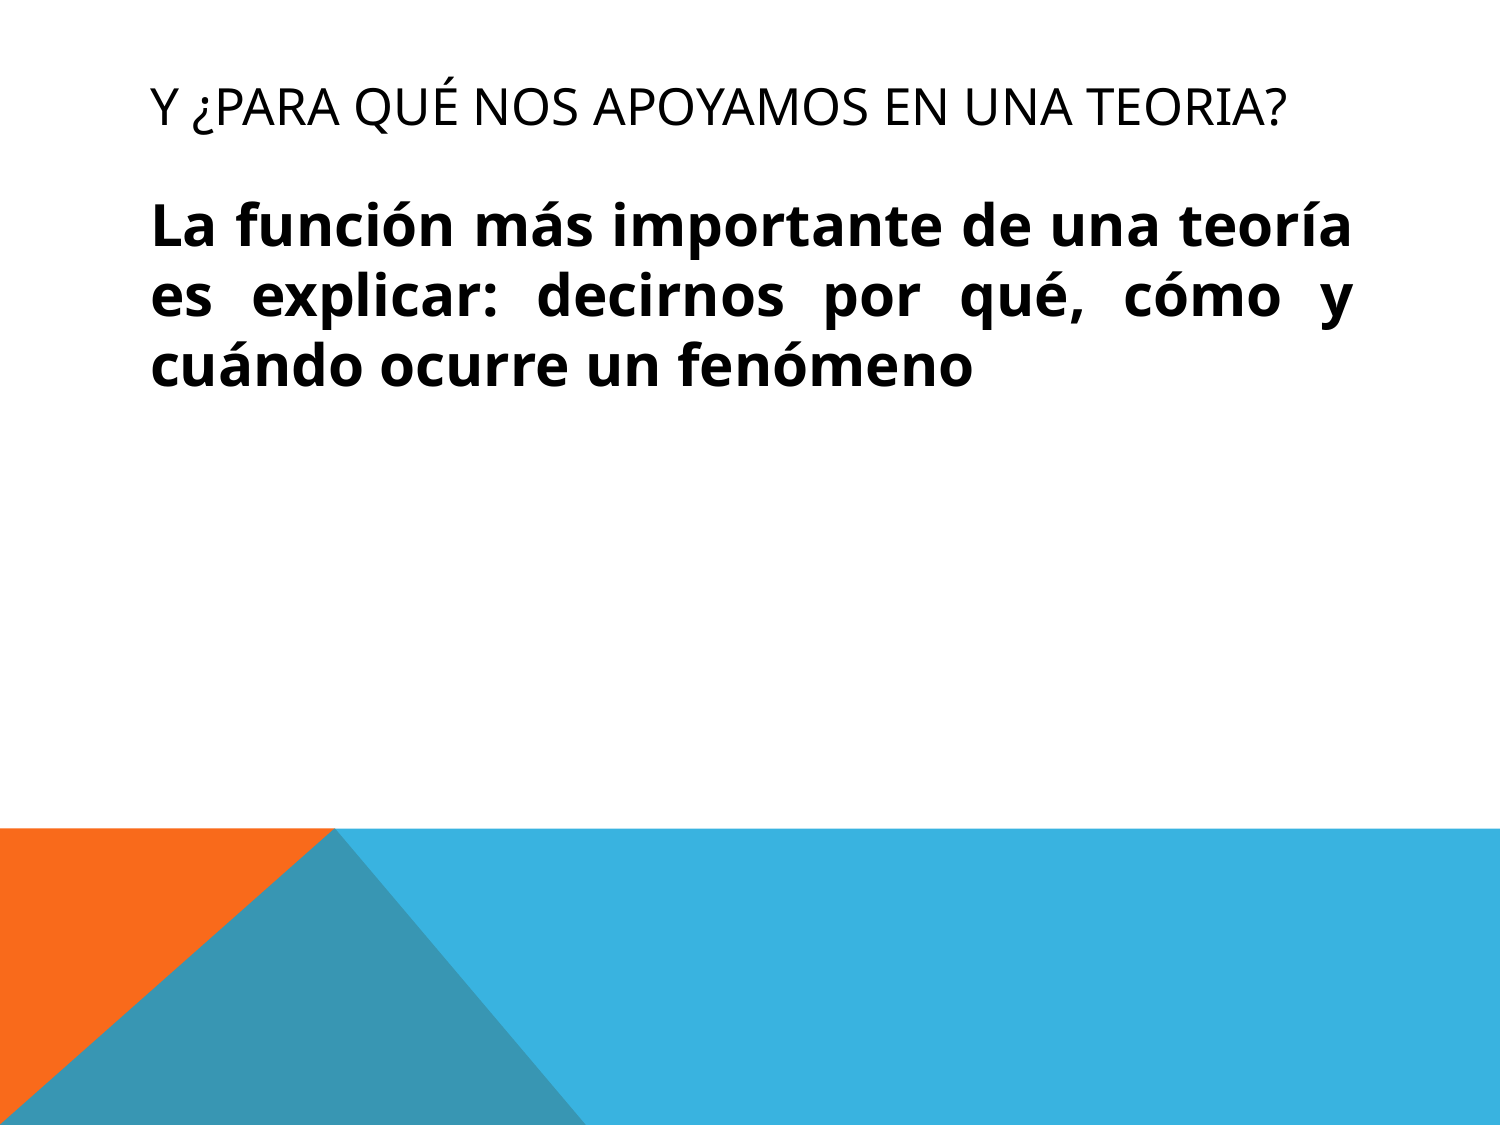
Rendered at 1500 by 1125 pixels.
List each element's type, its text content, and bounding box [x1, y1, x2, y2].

list La función más importante de una teoría es explicar: decirnos por qué, cómo y cuándo ocurre un fenómeno [135, 180, 1369, 768]
title Y ¿para qué nos apoyamos en una teoria? [135, 60, 1369, 150]
